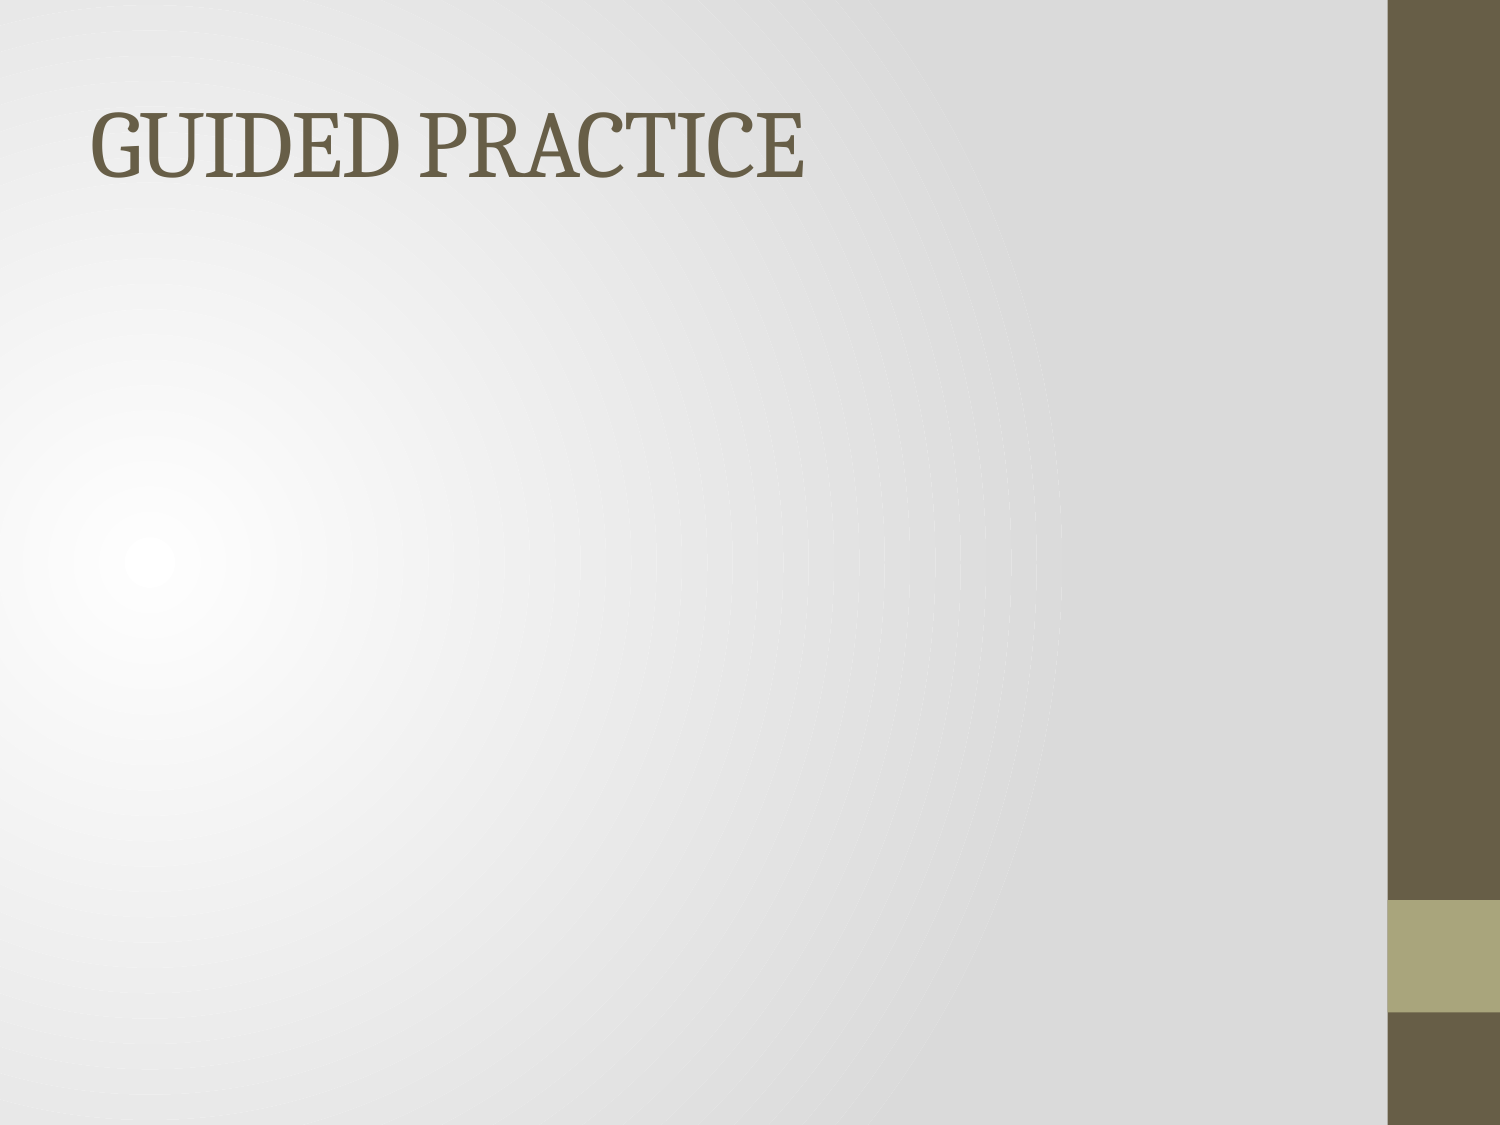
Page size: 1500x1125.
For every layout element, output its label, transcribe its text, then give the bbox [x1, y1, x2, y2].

title GUIDED PRACTICE [75, 45, 1325, 233]
